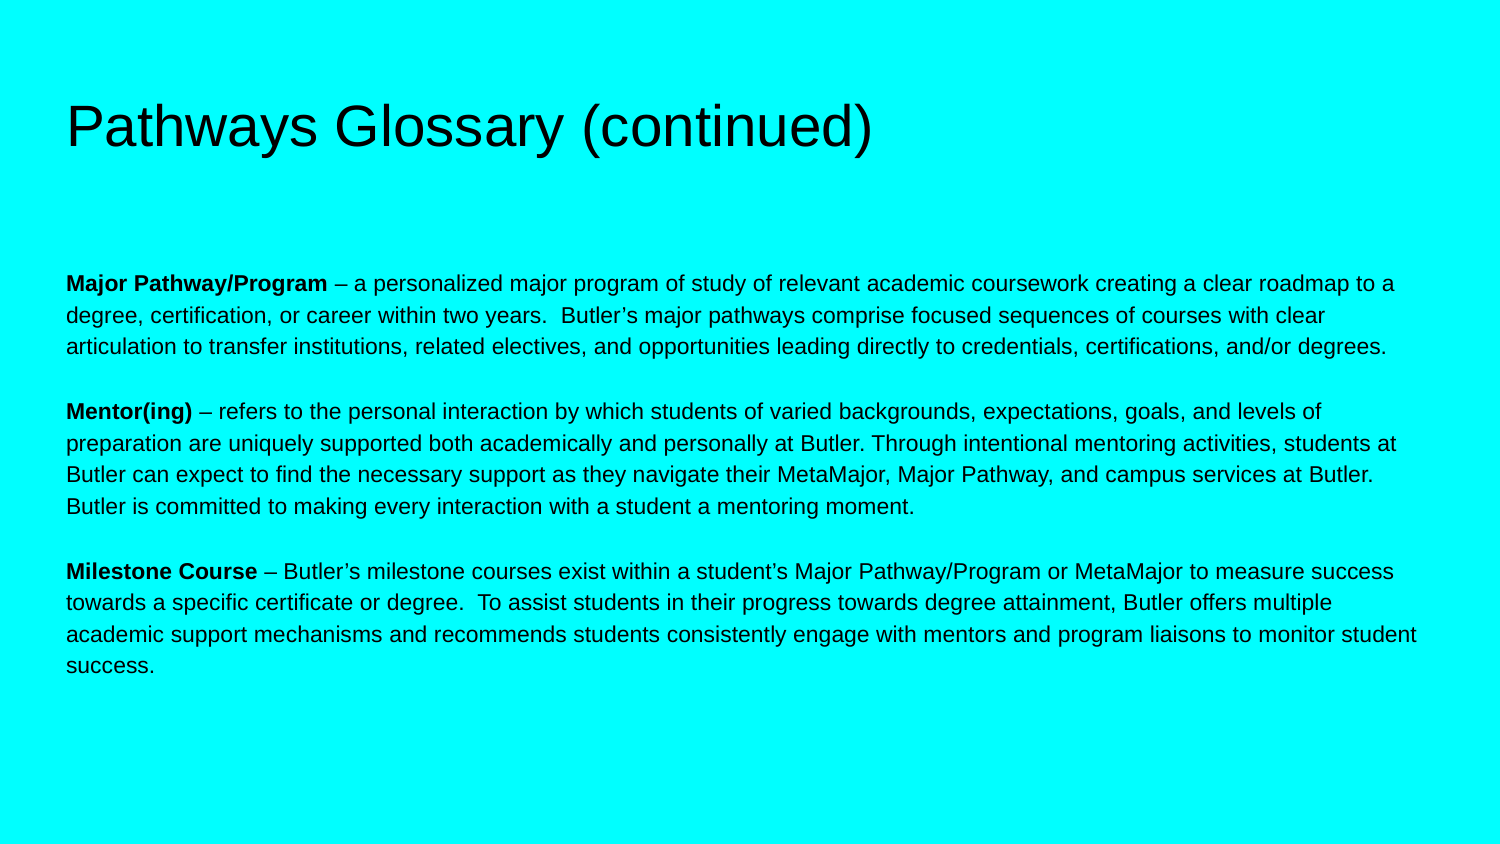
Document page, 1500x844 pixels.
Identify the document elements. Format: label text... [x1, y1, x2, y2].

title Pathways Glossary (continued) [51, 72, 1449, 167]
list Major Pathway/Program – a personalized major program of study of relevant academic coursework creating a clear roadmap to a degree, certification, or career within two years. Butler’s major pathways comprise focused sequences of courses with clear articulation to transfer institutions, related electives, and opportunities leading directly to credentials, certifications, and/or degrees. Mentor(ing) – refers to the personal interaction by which students of varied backgrounds, expectations, goals, and levels of preparation are uniquely supported both academically and personally at Butler. Through intentional mentoring activities, students at Butler can expect to find the necessary support as they navigate their MetaMajor, Major Pathway, and campus services at Butler. Butler is committed to making every interaction with a student a mentoring moment. Milestone Course – Butler’s milestone courses exist within a student’s Major Pathway/Program or MetaMajor to measure success towards a specific certificate or degree. To assist students in their progress towards degree attainment, Butler offers multiple academic support mechanisms and recommends students consistently engage with mentors and program liaisons to monitor student success. [51, 189, 1449, 750]
